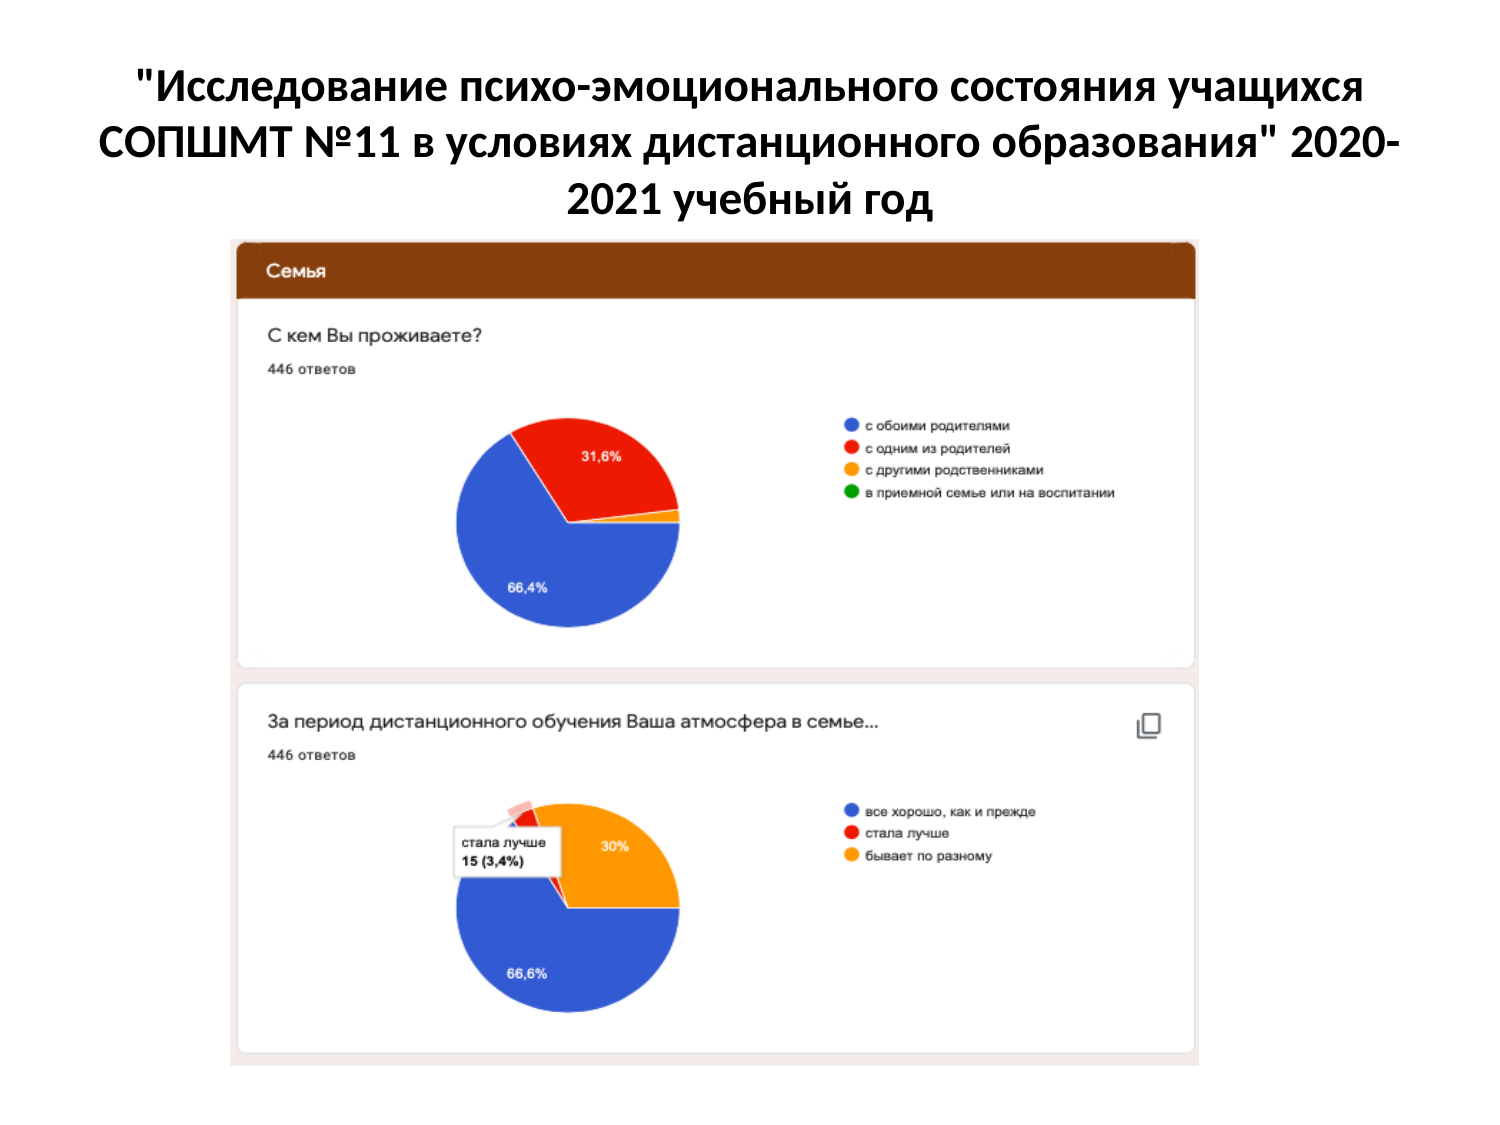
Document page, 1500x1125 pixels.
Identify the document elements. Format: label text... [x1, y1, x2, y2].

title "Исследование психо-эмоционального состояния учащихся СОПШМТ №11 в условиях дистанционного образования" 2020-2021 учебный год [75, 45, 1425, 233]
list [229, 239, 1200, 1066]
